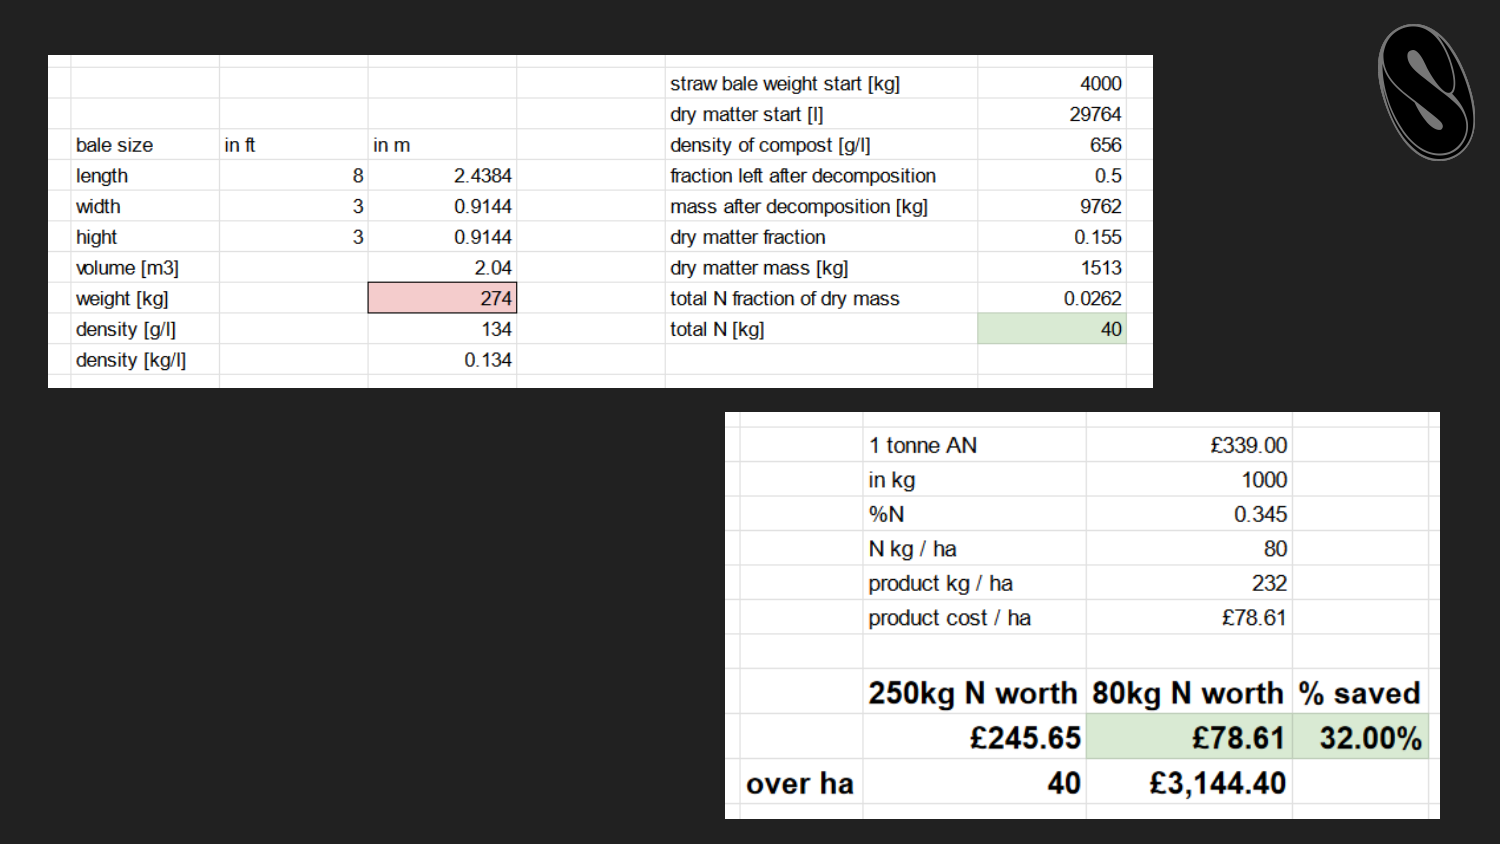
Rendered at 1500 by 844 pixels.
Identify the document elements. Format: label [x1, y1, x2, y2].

picture [1378, 24, 1476, 161]
picture [724, 412, 1441, 820]
picture [48, 55, 1153, 389]
